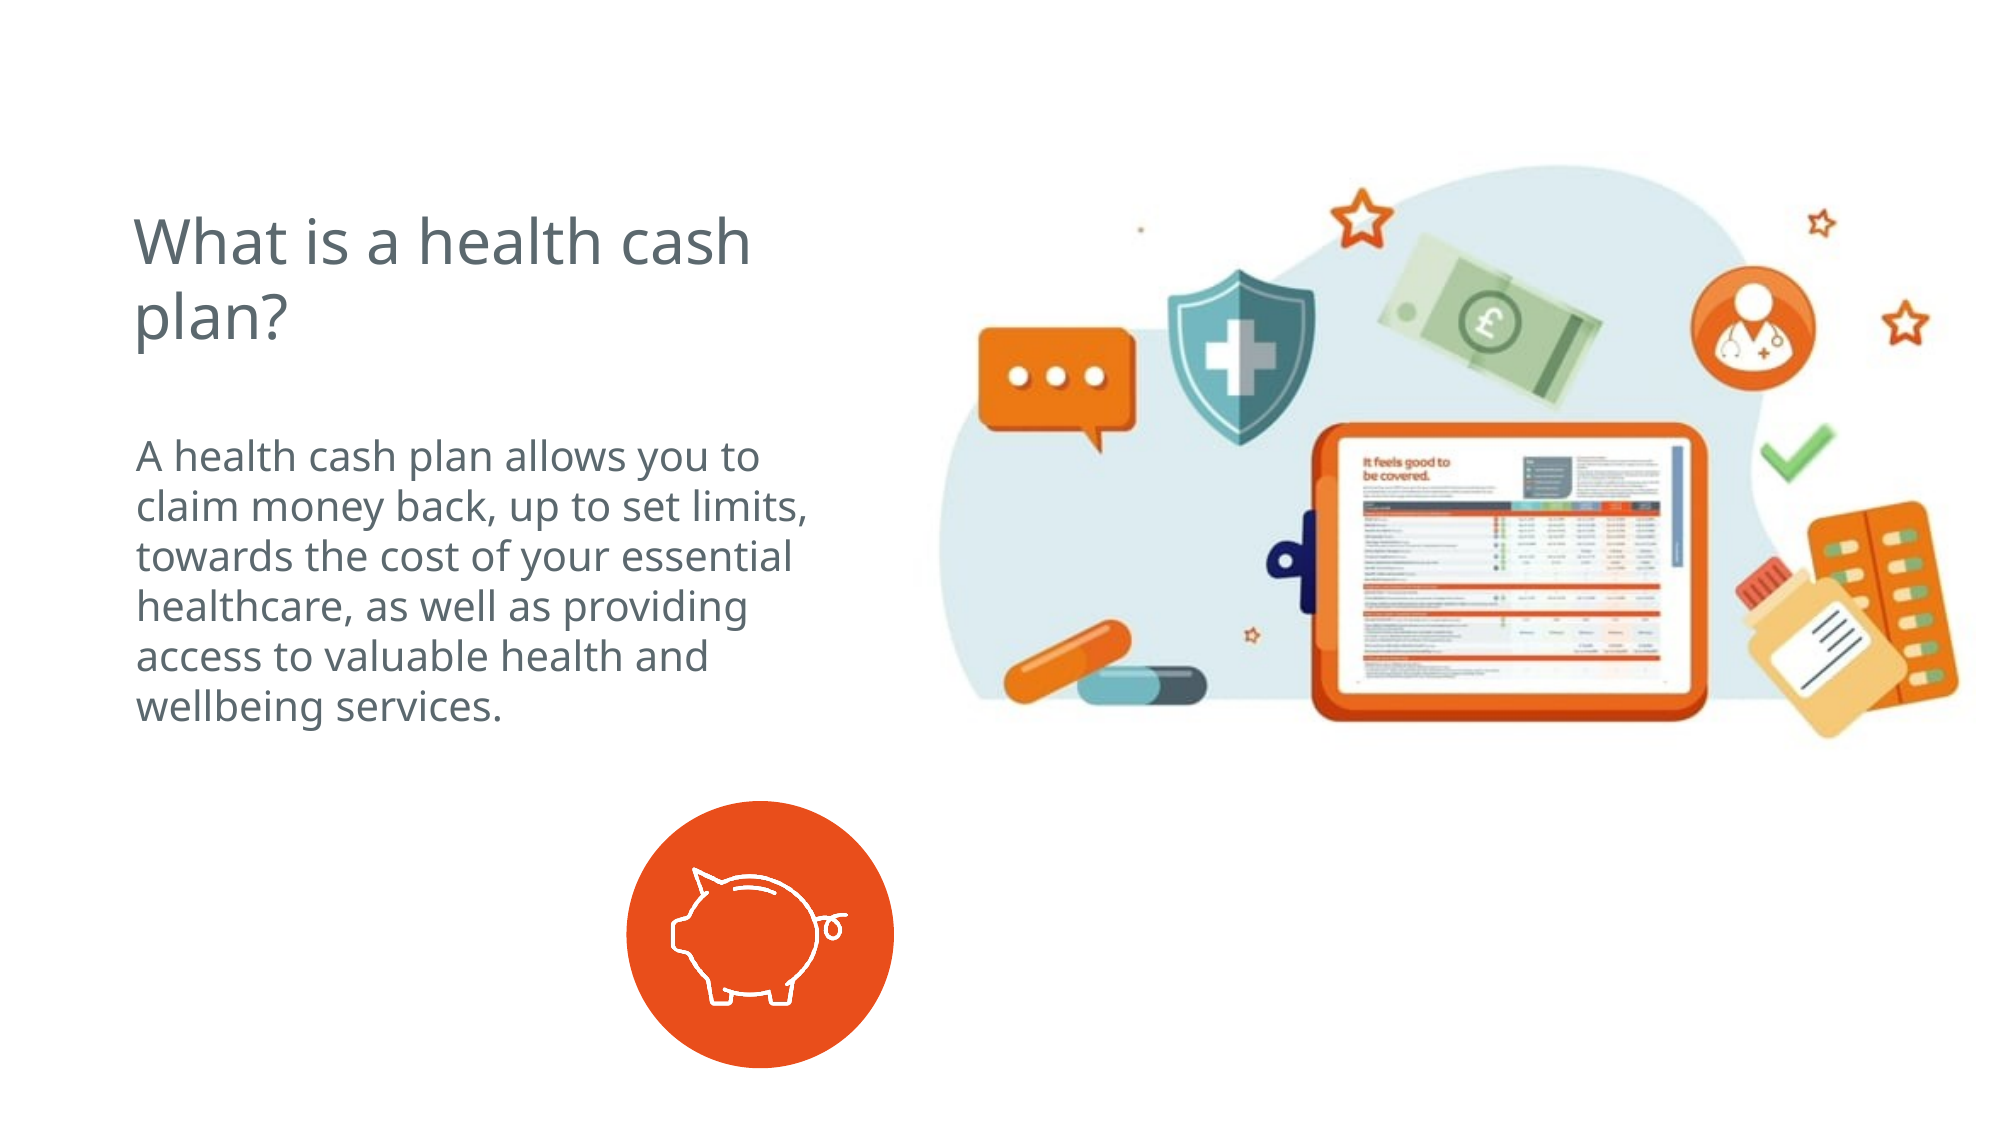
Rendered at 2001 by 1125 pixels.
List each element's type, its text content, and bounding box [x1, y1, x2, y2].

text_box What is a health cash plan? [118, 195, 848, 360]
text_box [886, 150, 1977, 764]
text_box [626, 800, 894, 1069]
text_box A health cash plan allows you to claim money back, up to set limits, towards the cost of your essential healthcare, as well as providing access to valuable health and wellbeing services. [121, 422, 886, 738]
